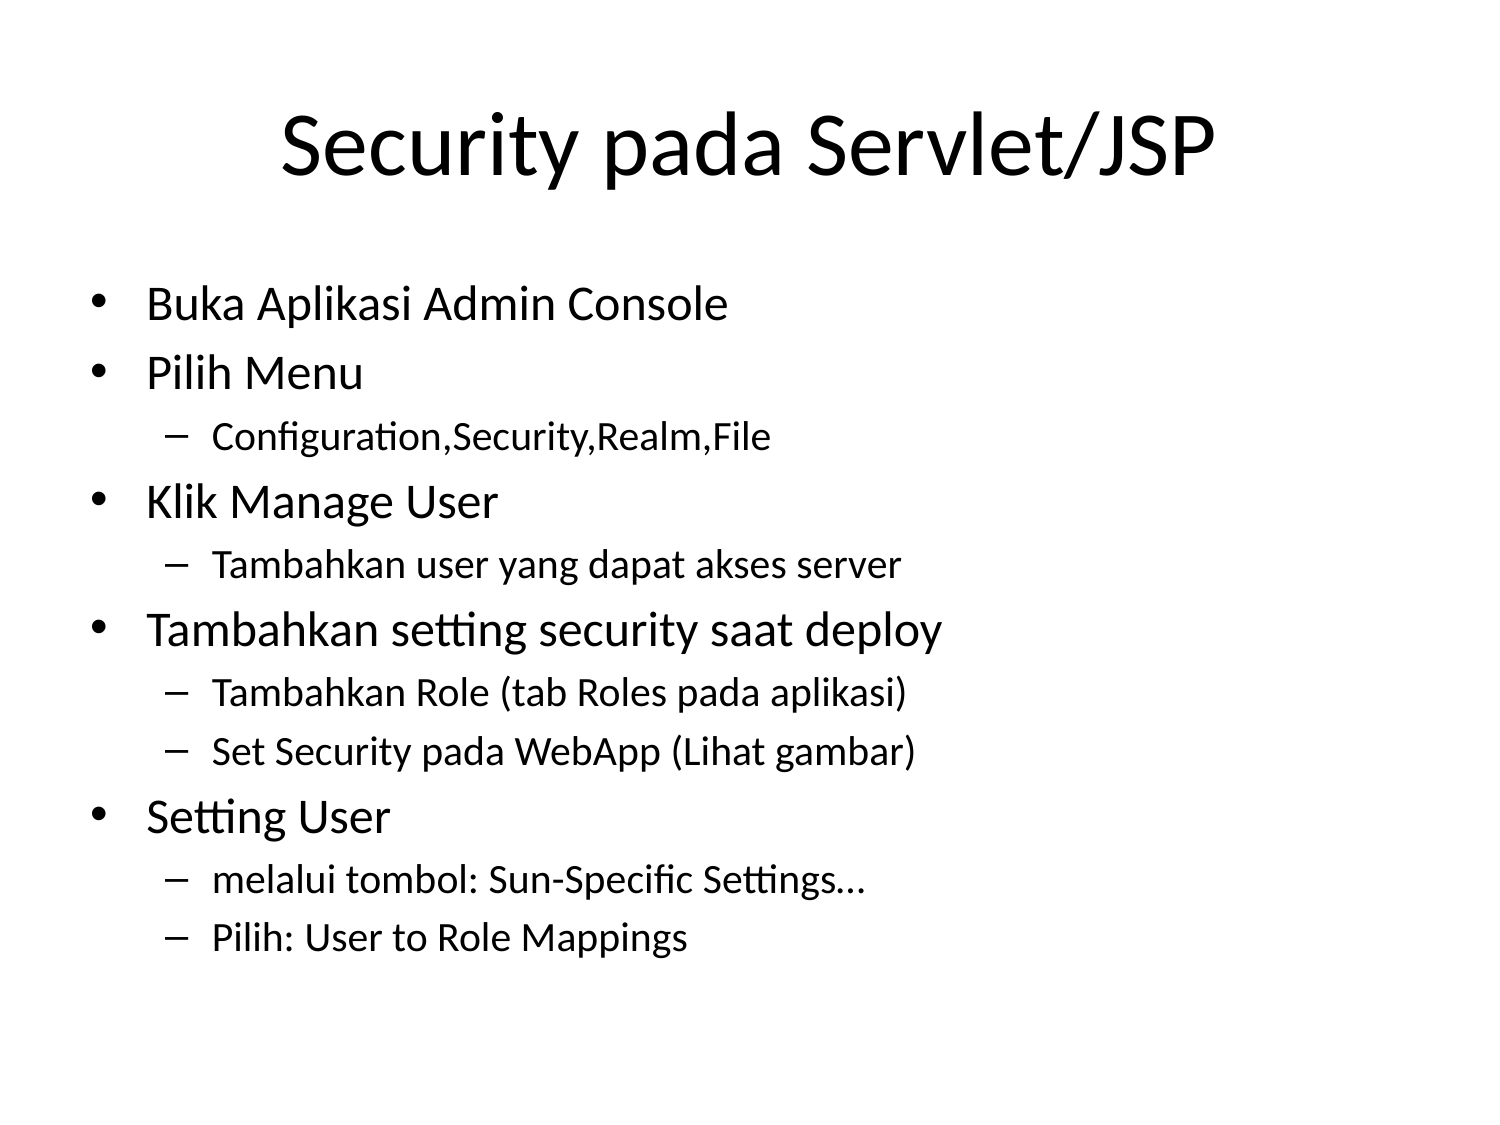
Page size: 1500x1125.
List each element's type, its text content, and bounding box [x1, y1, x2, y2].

title Security pada Servlet/JSP [75, 45, 1425, 233]
list Buka Aplikasi Admin Console Pilih Menu Configuration,Security,Realm,File Klik Manage User Tambahkan user yang dapat akses server Tambahkan setting security saat deploy Tambahkan Role (tab Roles pada aplikasi) Set Security pada WebApp (Lihat gambar) Setting User melalui tombol: Sun-Specific Settings… Pilih: User to Role Mappings [75, 262, 1425, 1005]
